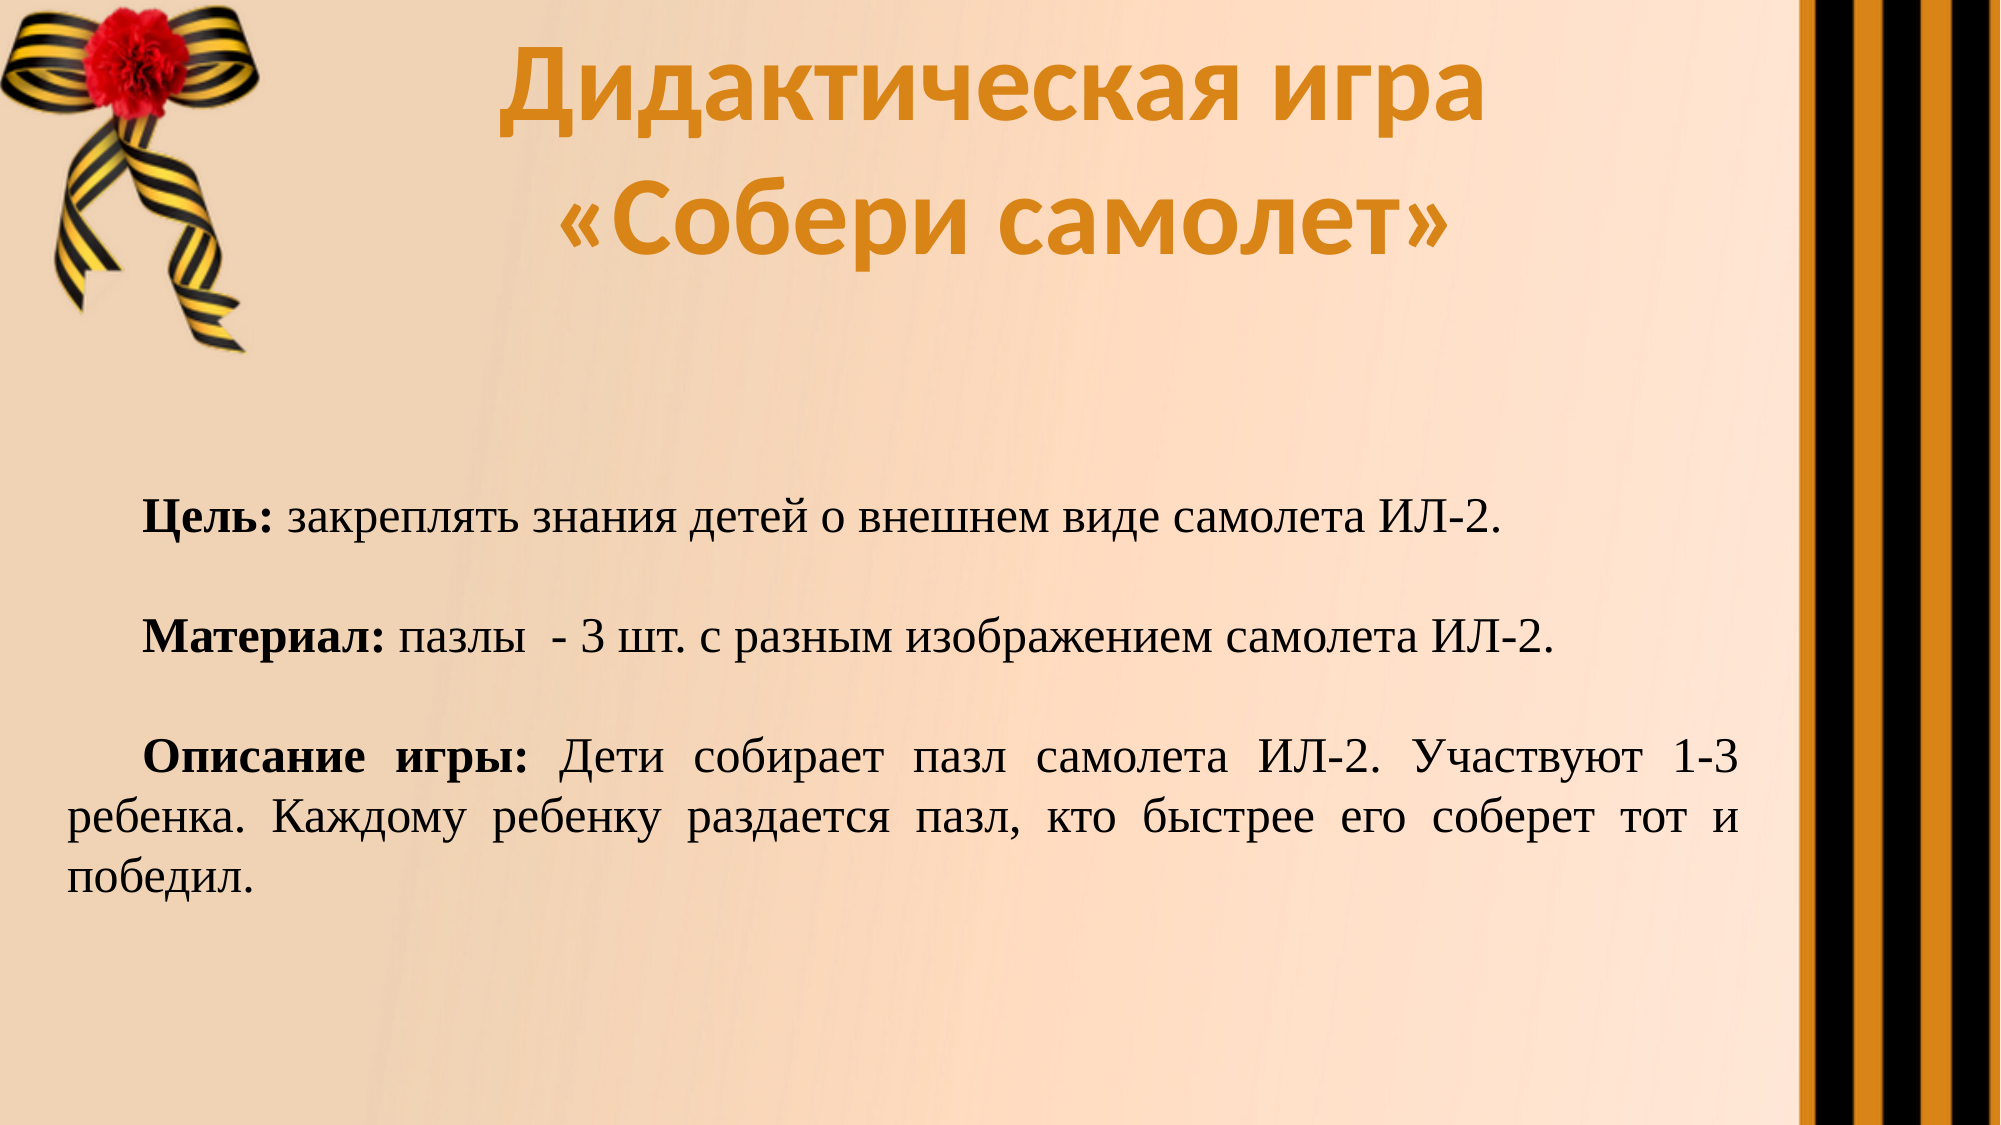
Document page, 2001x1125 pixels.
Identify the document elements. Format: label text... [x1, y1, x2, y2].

text_box Дидактическая игра «Собери самолет» [484, 0, 1530, 285]
text_box Цель: закреплять знания детей о внешнем виде самолета ИЛ-2. Материал: пазлы - 3 шт. с разным изображением самолета ИЛ-2. Описание игры: Дети собирает пазл самолета ИЛ-2. Участвуют 1-3 ребенка. Каждому ребенку раздается пазл, кто быстрее его соберет тот и победил. [52, 474, 1755, 910]
picture [0, 0, 2001, 1125]
